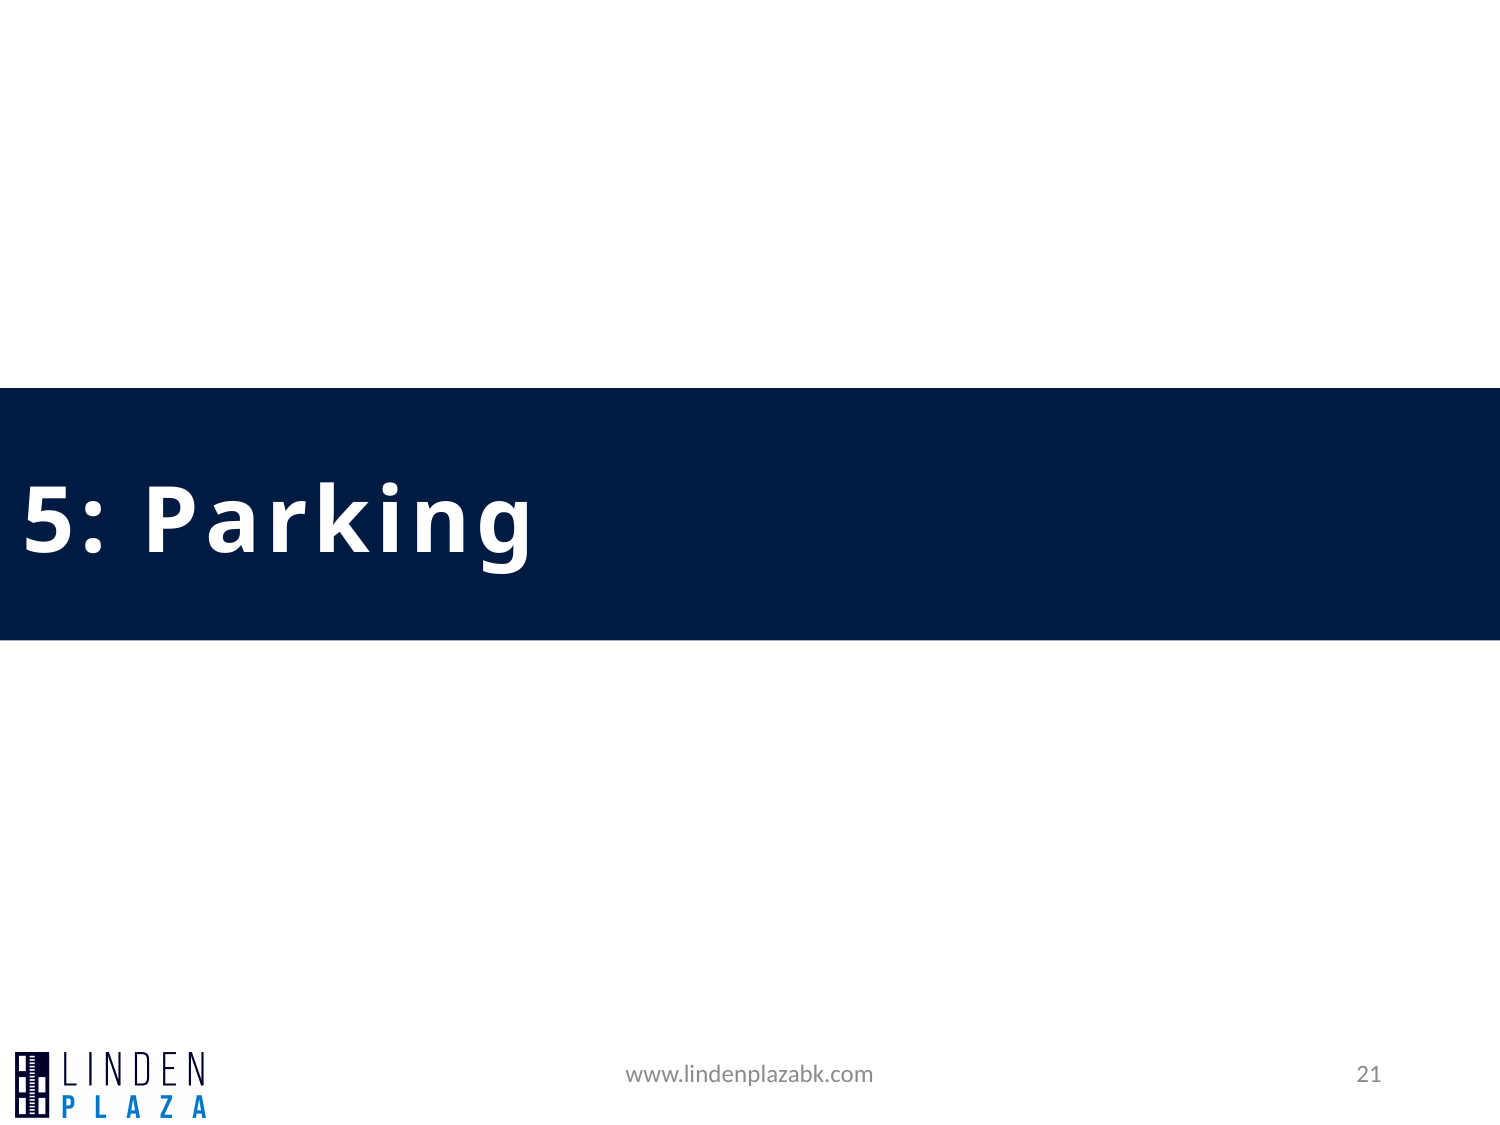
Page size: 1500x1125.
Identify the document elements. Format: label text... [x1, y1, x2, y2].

text_box [0, 388, 1500, 641]
footer www.lindenplazabk.com [496, 1042, 1004, 1103]
slide_number 21 [1059, 1042, 1397, 1103]
title 5: Parking [20, 419, 1500, 610]
picture [15, 1052, 206, 1118]
